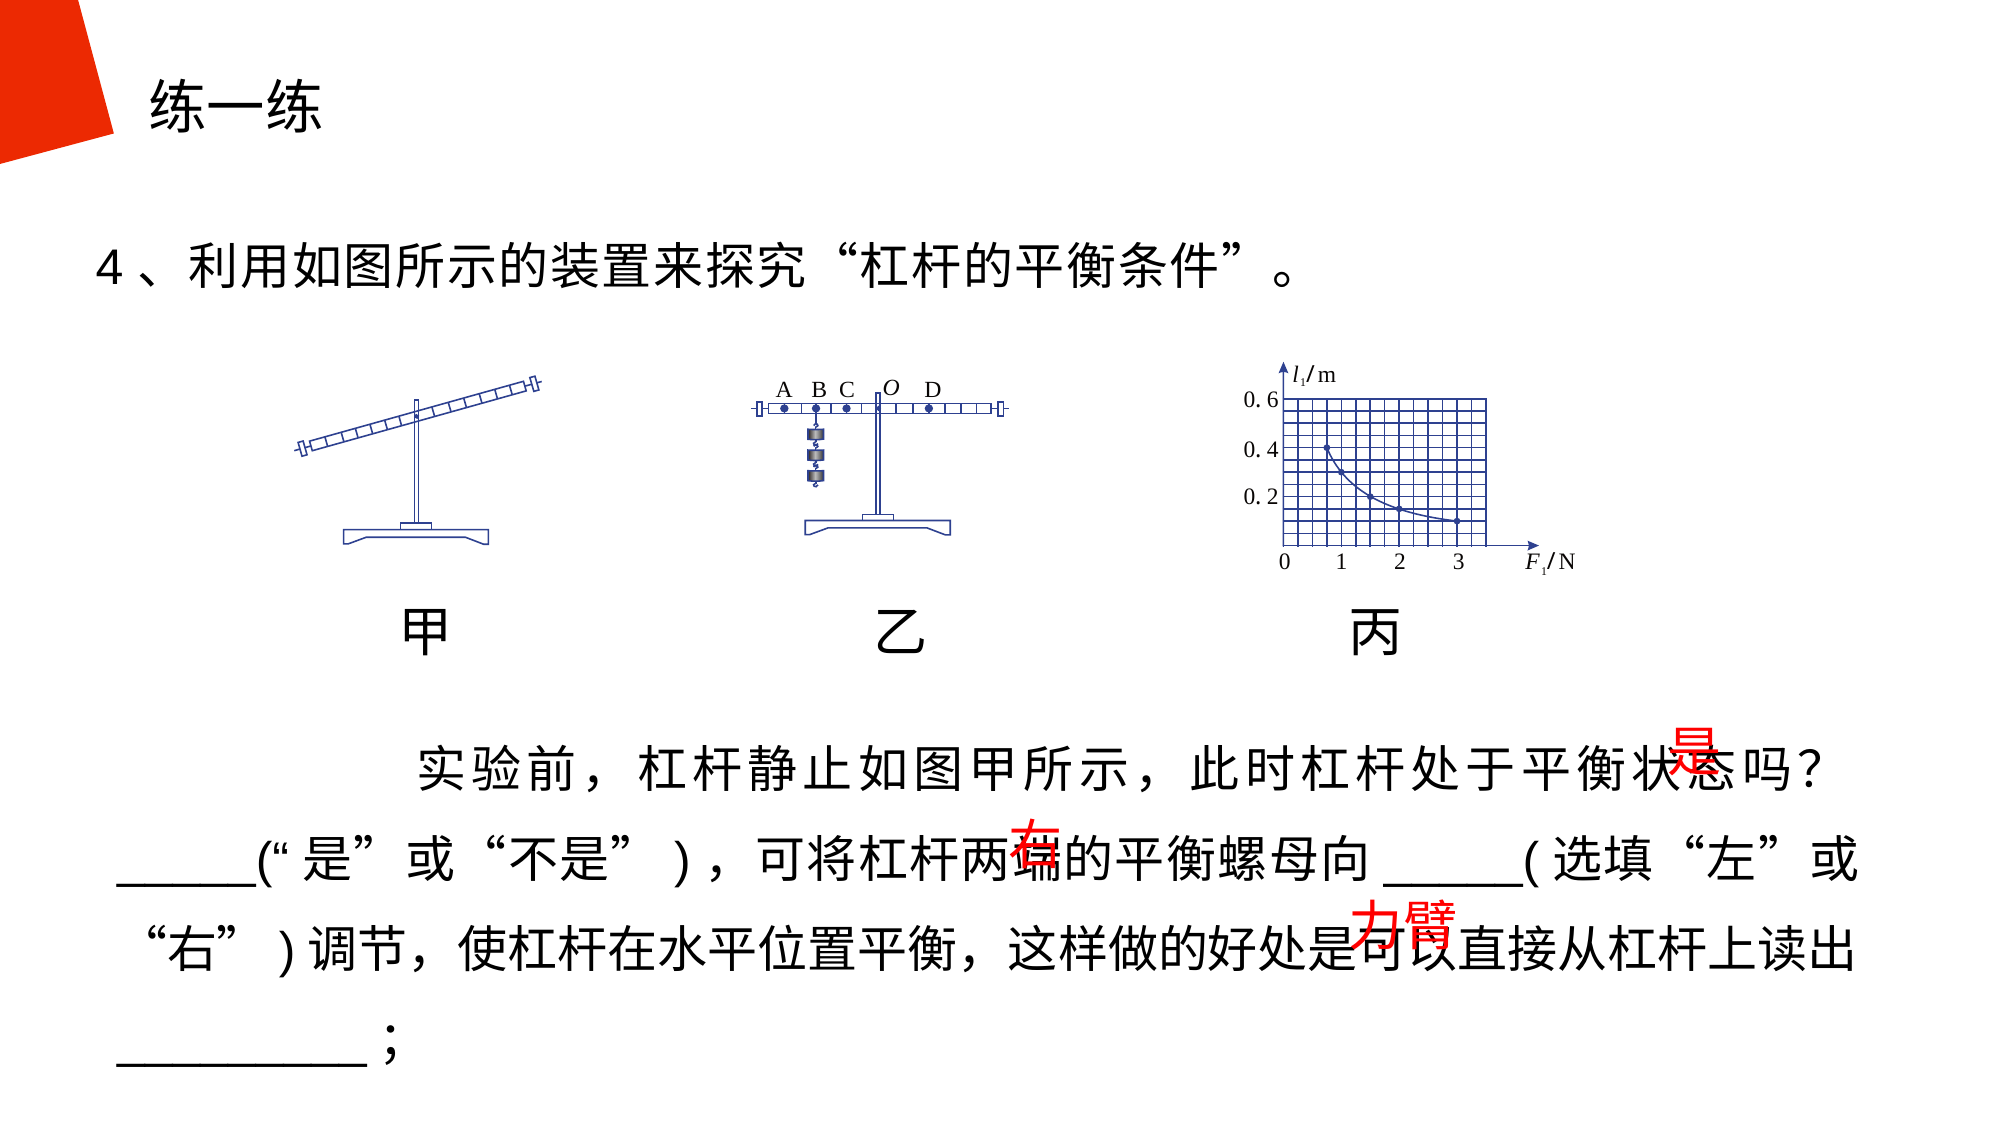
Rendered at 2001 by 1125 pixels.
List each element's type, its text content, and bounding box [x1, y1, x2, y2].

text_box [747, 376, 1012, 539]
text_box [1241, 358, 1578, 578]
table_header 乙 [663, 569, 1138, 650]
text_box 力臂 [1334, 884, 1485, 964]
text_box 实验前，杠杆静止如图甲所示，此时杠杆处于平衡状态吗？_____(“是”或“不是”)，可将杠杆两端的平衡螺母向_____(选填“左”或“右”)调节，使杠杆在水平位置平衡，这样做的好处是可以直接从杠杆上读出_________； [102, 700, 1875, 1075]
text_box 是 [1653, 710, 1832, 790]
table_header 甲 [188, 569, 663, 650]
text_box 4、利用如图所示的装置来探究“杠杆的平衡条件”。 [80, 211, 1289, 302]
text_box 练一练 [133, 62, 339, 148]
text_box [290, 372, 545, 549]
table_header 丙 [1138, 569, 1613, 650]
text_box 右 [994, 803, 1143, 884]
